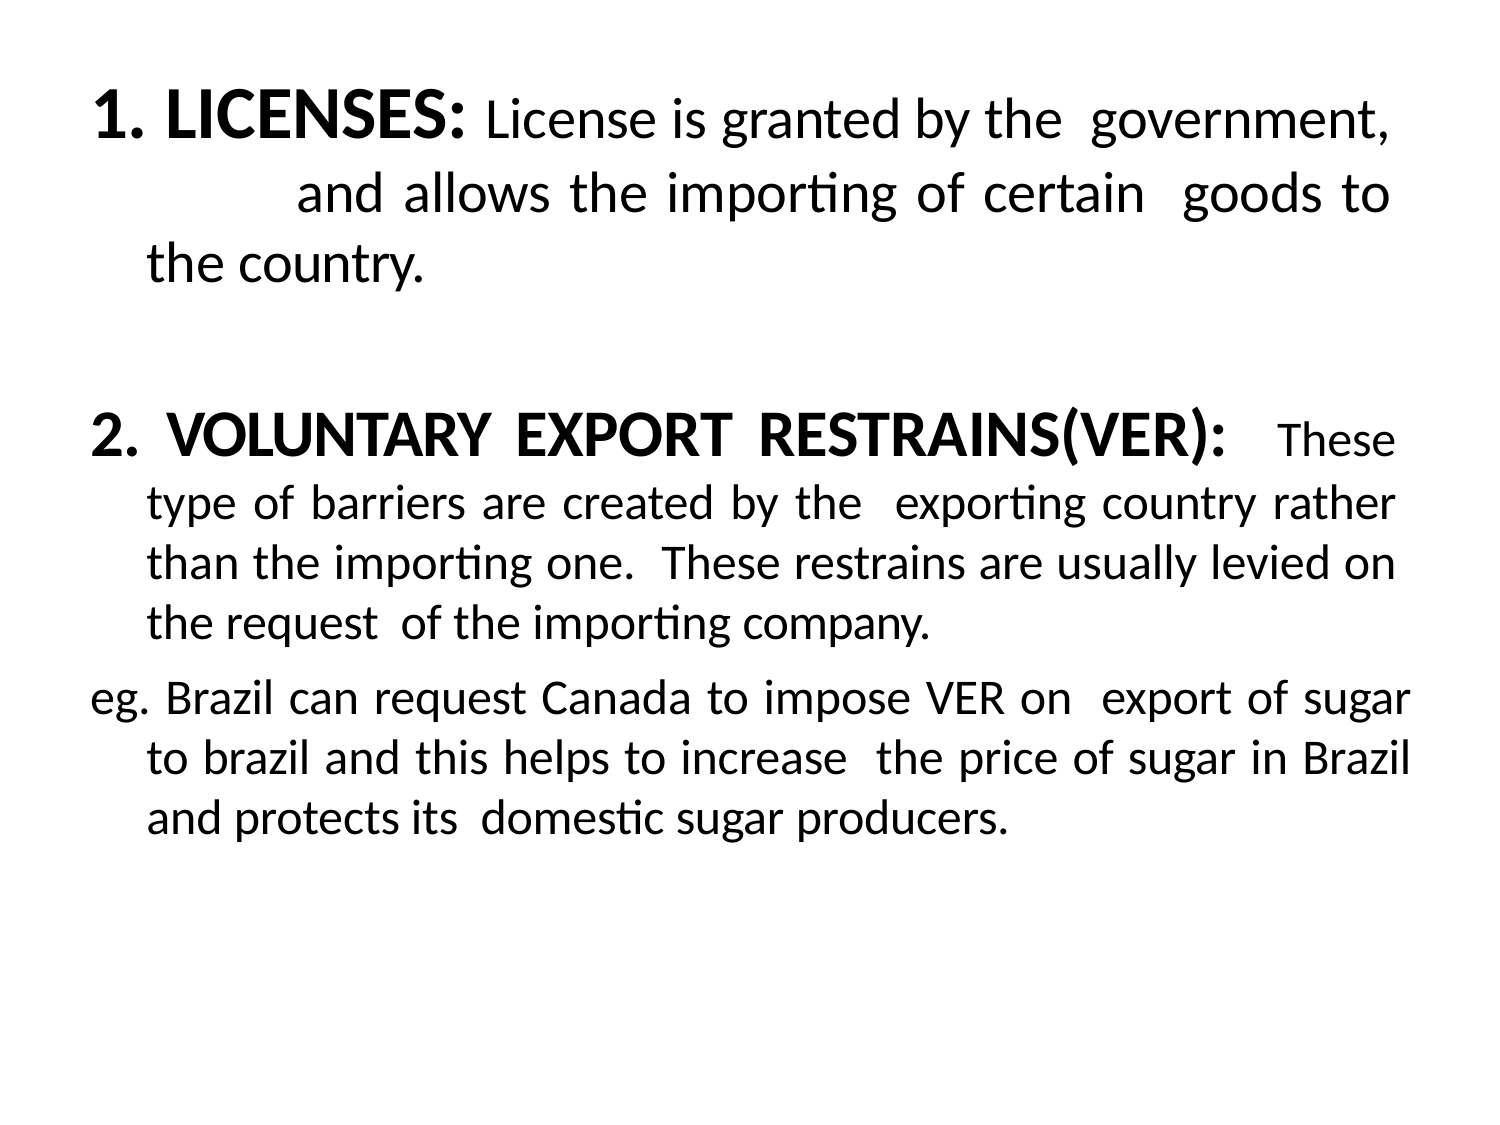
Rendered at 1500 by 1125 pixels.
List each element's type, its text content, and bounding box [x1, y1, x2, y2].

title 1. LICENSES: License is granted by the government, and allows the importing of certain goods to the country. [87, 62, 1392, 294]
list 2. VOLUNTARY EXPORT RESTRAINS(VER): These type of barriers are created by the exporting country rather than the importing one. These restrains are usually levied on the request of the importing company. eg. Brazil can request Canada to impose VER on export of sugar to brazil and this helps to increase the price of sugar in Brazil and protects its domestic sugar producers. [87, 387, 1413, 1027]
